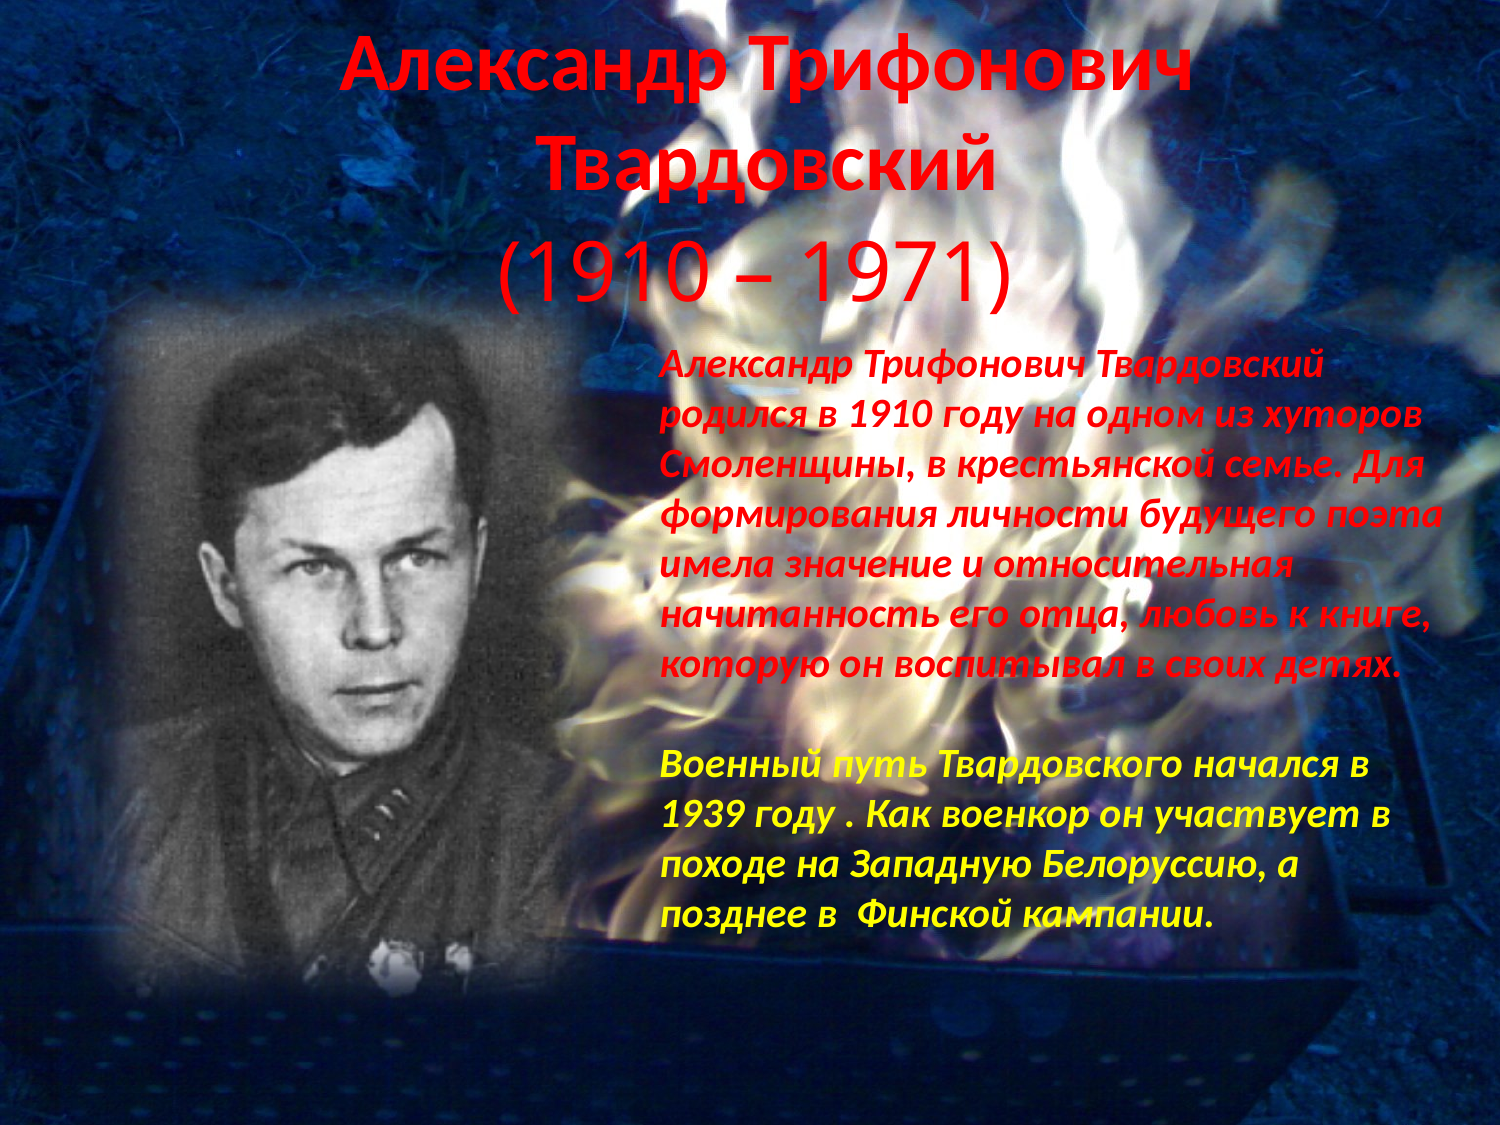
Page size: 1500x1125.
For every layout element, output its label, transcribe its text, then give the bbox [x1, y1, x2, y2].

picture [0, 0, 1500, 1125]
text_box Александр Трифонович Твардовский родился в 1910 году на одном из хуторов Смоленщины, в крестьянской семье. Для формирования личности будущего поэта имела значение и относительная начитанность его отца, любовь к книге, которую он воспитывал в своих детях. Военный путь Твардовского начался в 1939 году . Как военкор он участвует в походе на Западную Белоруссию, а позднее в Финской кампании. [644, 328, 1465, 943]
text_box (1910 – 1971) [386, 210, 1102, 326]
text_box Александр Трифонович Твардовский [234, 0, 1301, 315]
